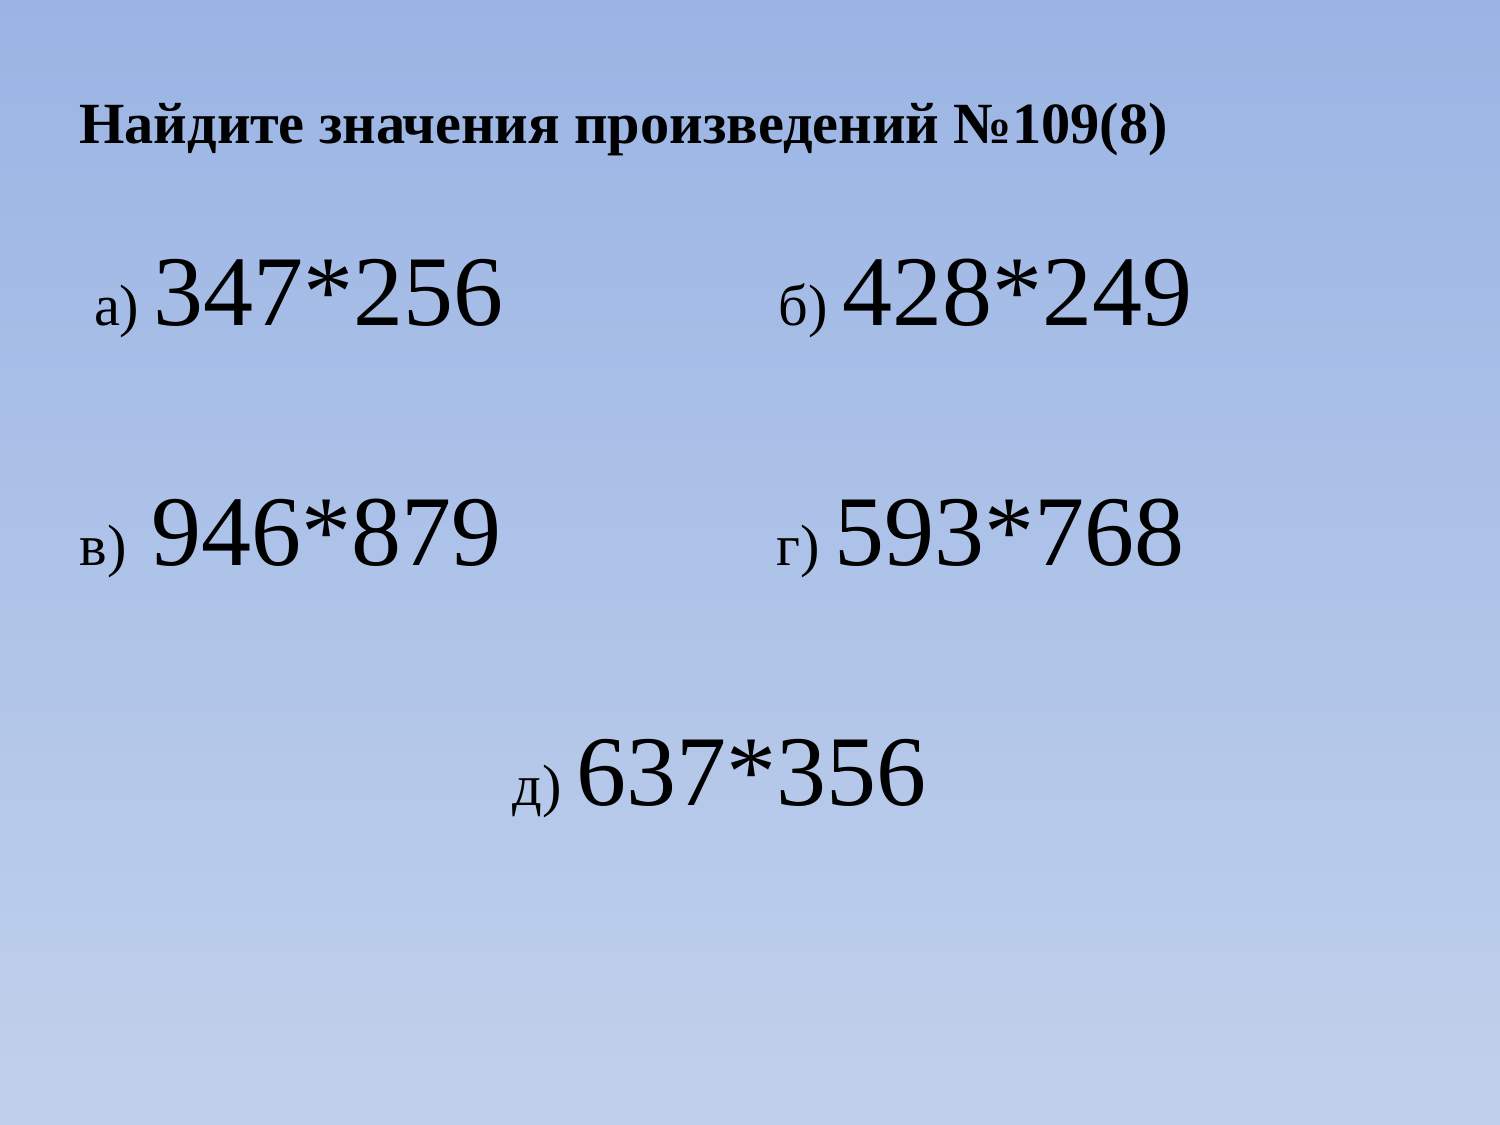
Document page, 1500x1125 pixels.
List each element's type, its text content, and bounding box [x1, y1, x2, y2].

text_box Найдите значения произведений №109(8) а) 347*256 б) 428*249 в) 946*879 г) 593*768 д) 637*356 [64, 78, 1400, 833]
